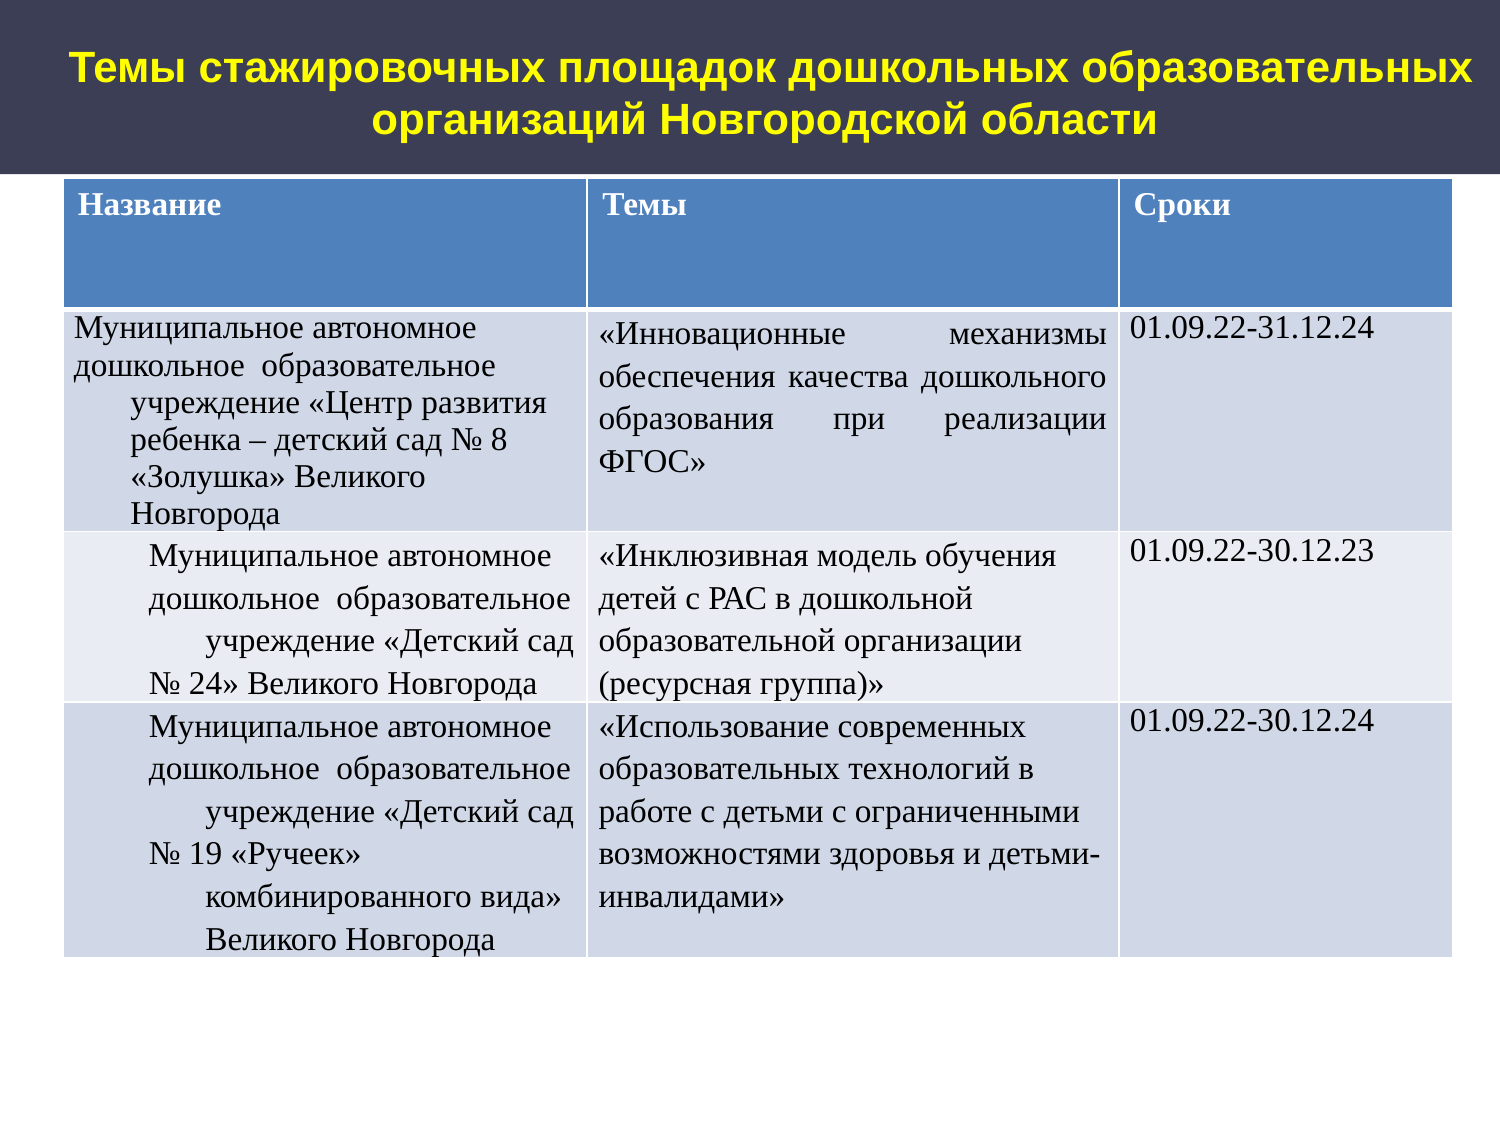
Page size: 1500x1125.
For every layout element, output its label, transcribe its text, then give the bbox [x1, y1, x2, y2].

table_cell Муниципальное автономное дошкольное образовательное учреждение «Детский сад № 19 «Ручеек» комбинированного вида» Великого Новгорода [64, 703, 586, 957]
table_cell «Инновационные механизмы обеспечения качества дошкольного образования при реализации ФГОС» [588, 312, 1118, 531]
table_cell «Инклюзивная модель обучения детей с РАС в дошкольной образовательной организации (ресурсная группа)» [588, 532, 1118, 701]
title Темы стажировочных площадок дошкольных образовательных организаций Новгородской области [64, 38, 1479, 145]
table_cell Муниципальное автономное дошкольное образовательное учреждение «Детский сад № 24» Великого Новгорода [64, 532, 586, 701]
table_header Темы [588, 179, 1118, 307]
table_cell 01.09.22-31.12.24 [1120, 312, 1452, 531]
table_cell «Использование современных образовательных технологий в работе с детьми с ограниченными возможностями здоровья и детьми-инвалидами» [588, 703, 1118, 957]
table_cell 01.09.22-30.12.24 [1120, 703, 1452, 957]
table_cell Муниципальное автономное дошкольное образовательное учреждение «Центр развития ребенка – детский сад № 8 «Золушка» Великого Новгорода [64, 312, 586, 531]
table_cell 01.09.22-30.12.23 [1120, 532, 1452, 701]
table_header Сроки [1120, 179, 1452, 307]
table_header Название [64, 179, 586, 307]
